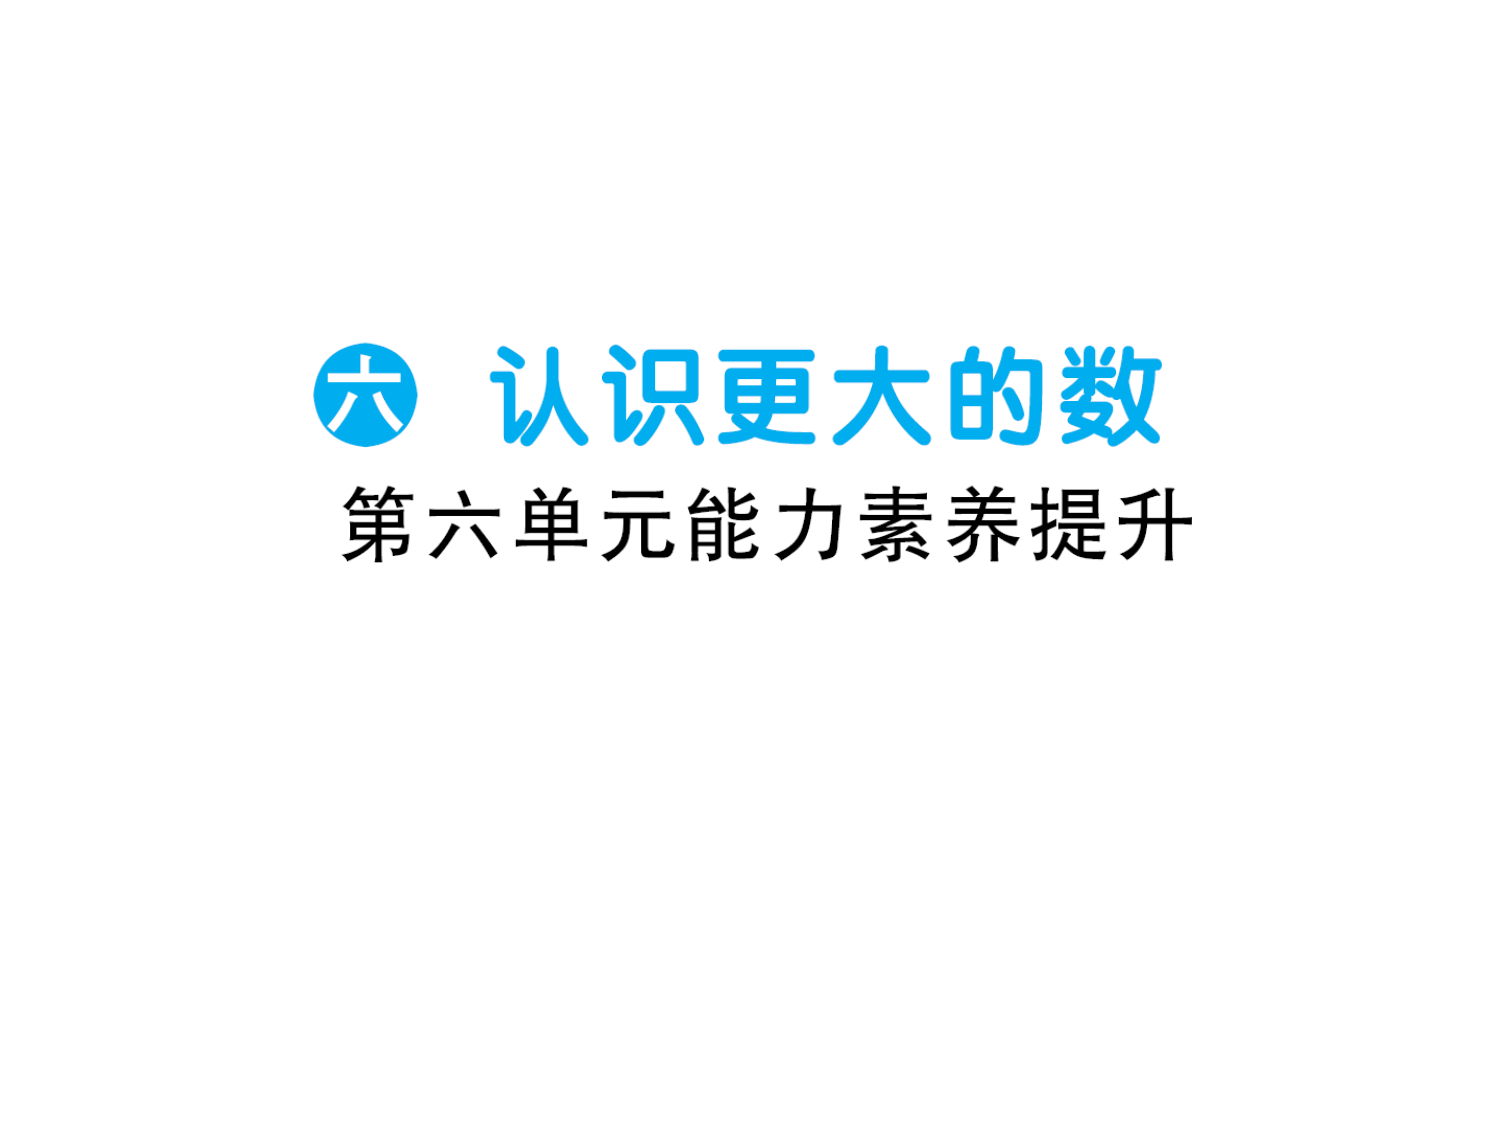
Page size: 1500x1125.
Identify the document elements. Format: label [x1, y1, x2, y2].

picture [285, 328, 1219, 615]
